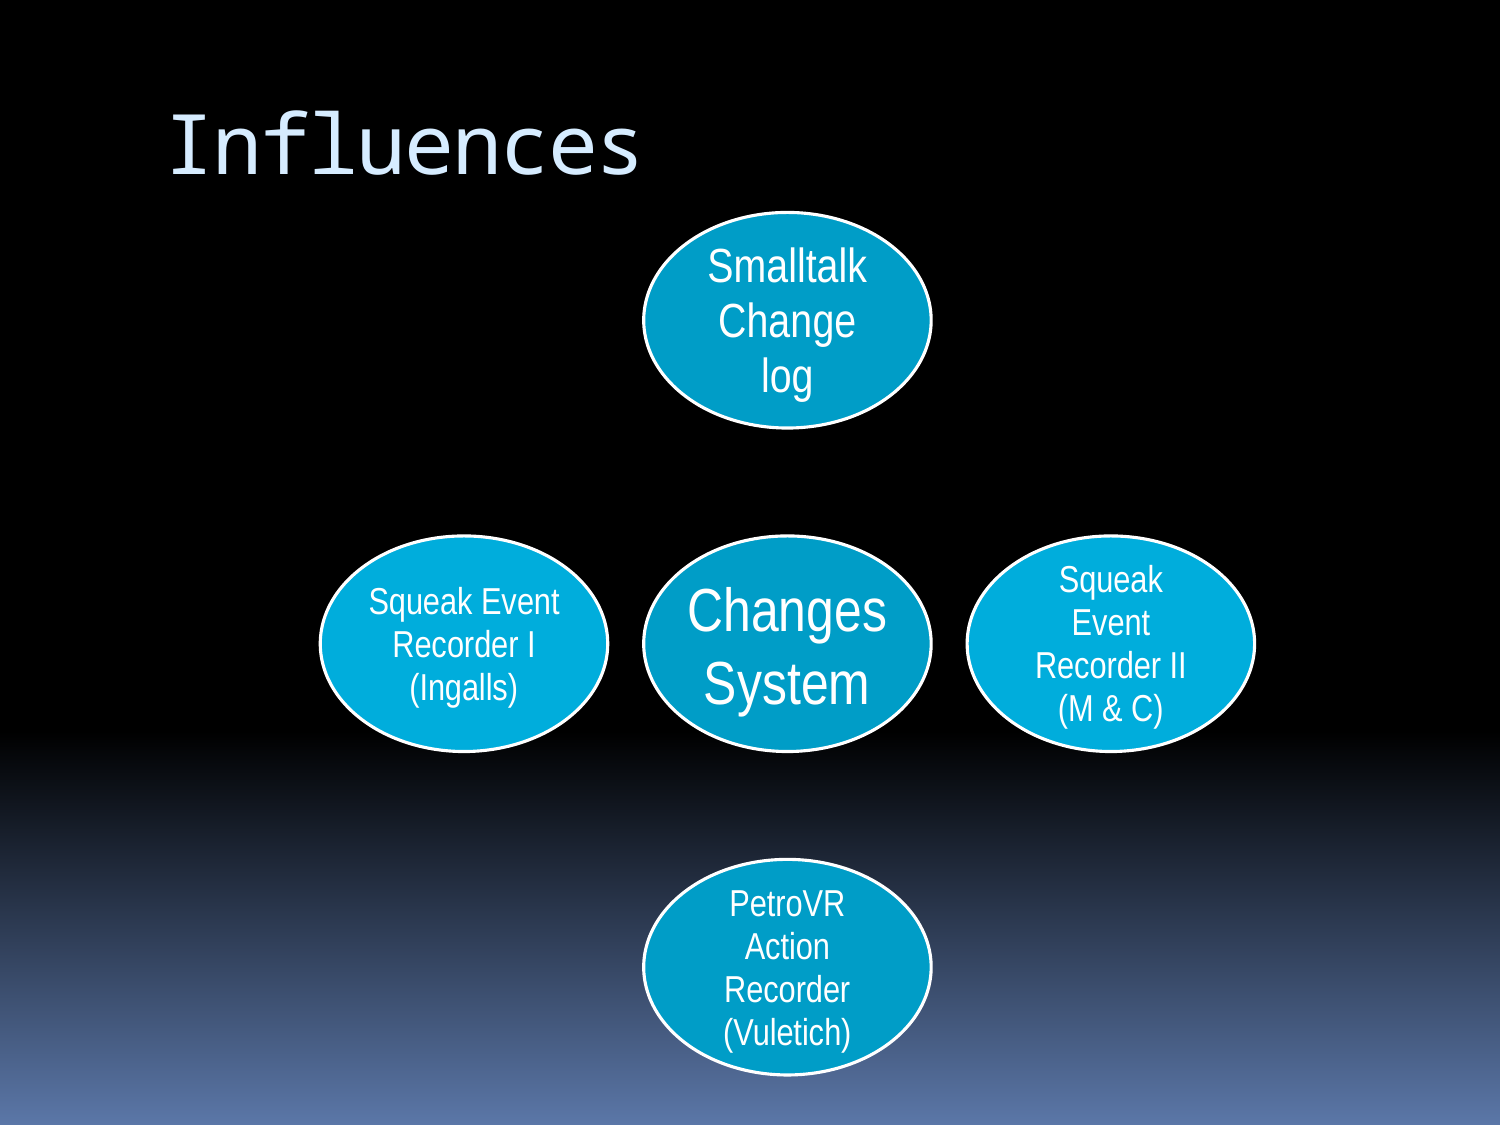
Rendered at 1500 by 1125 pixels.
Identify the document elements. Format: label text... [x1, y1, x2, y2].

title Influences [150, 83, 1425, 234]
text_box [212, 212, 1363, 1076]
